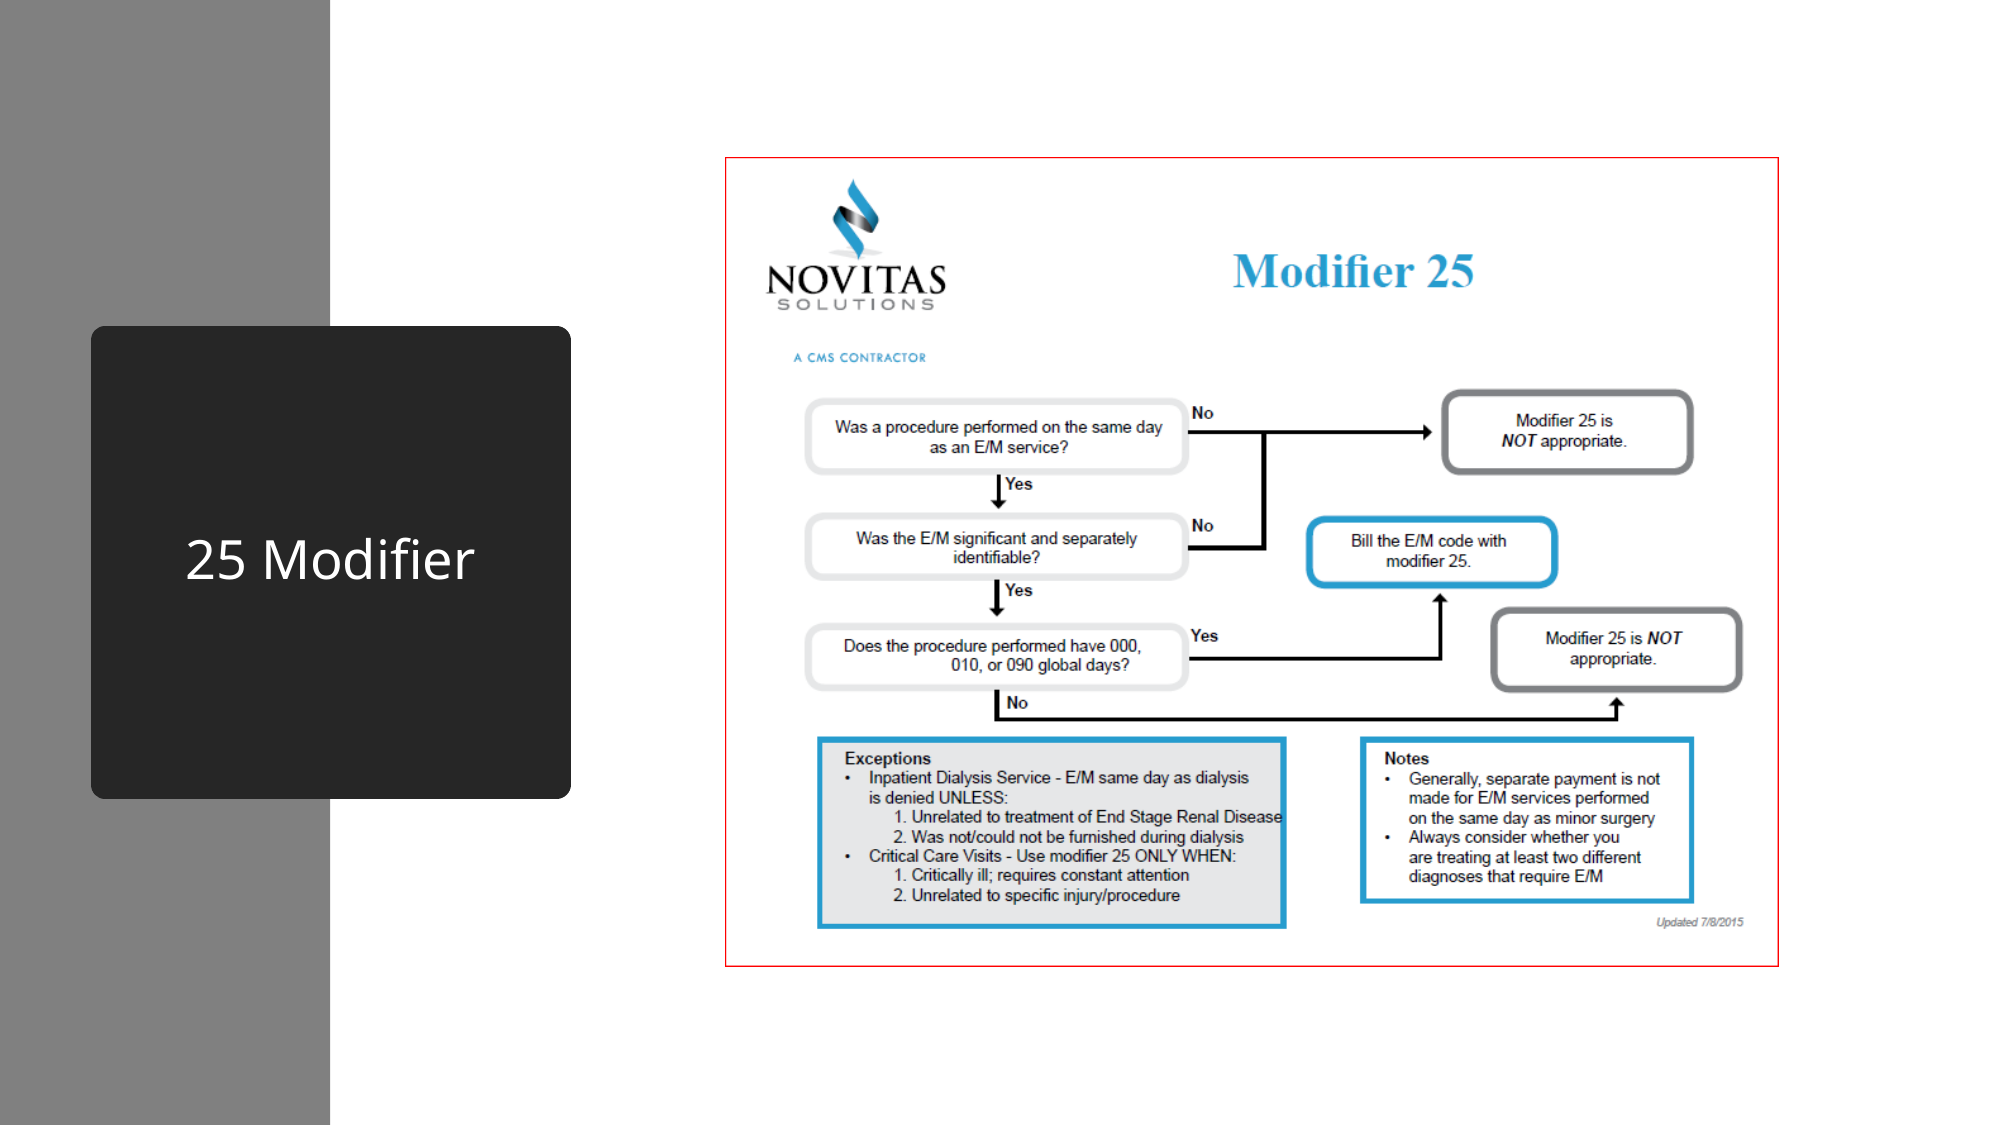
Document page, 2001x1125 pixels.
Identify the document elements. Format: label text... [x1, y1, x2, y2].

title 25 Modifier [105, 340, 557, 785]
picture [725, 157, 1779, 967]
text_box [0, 0, 331, 1125]
